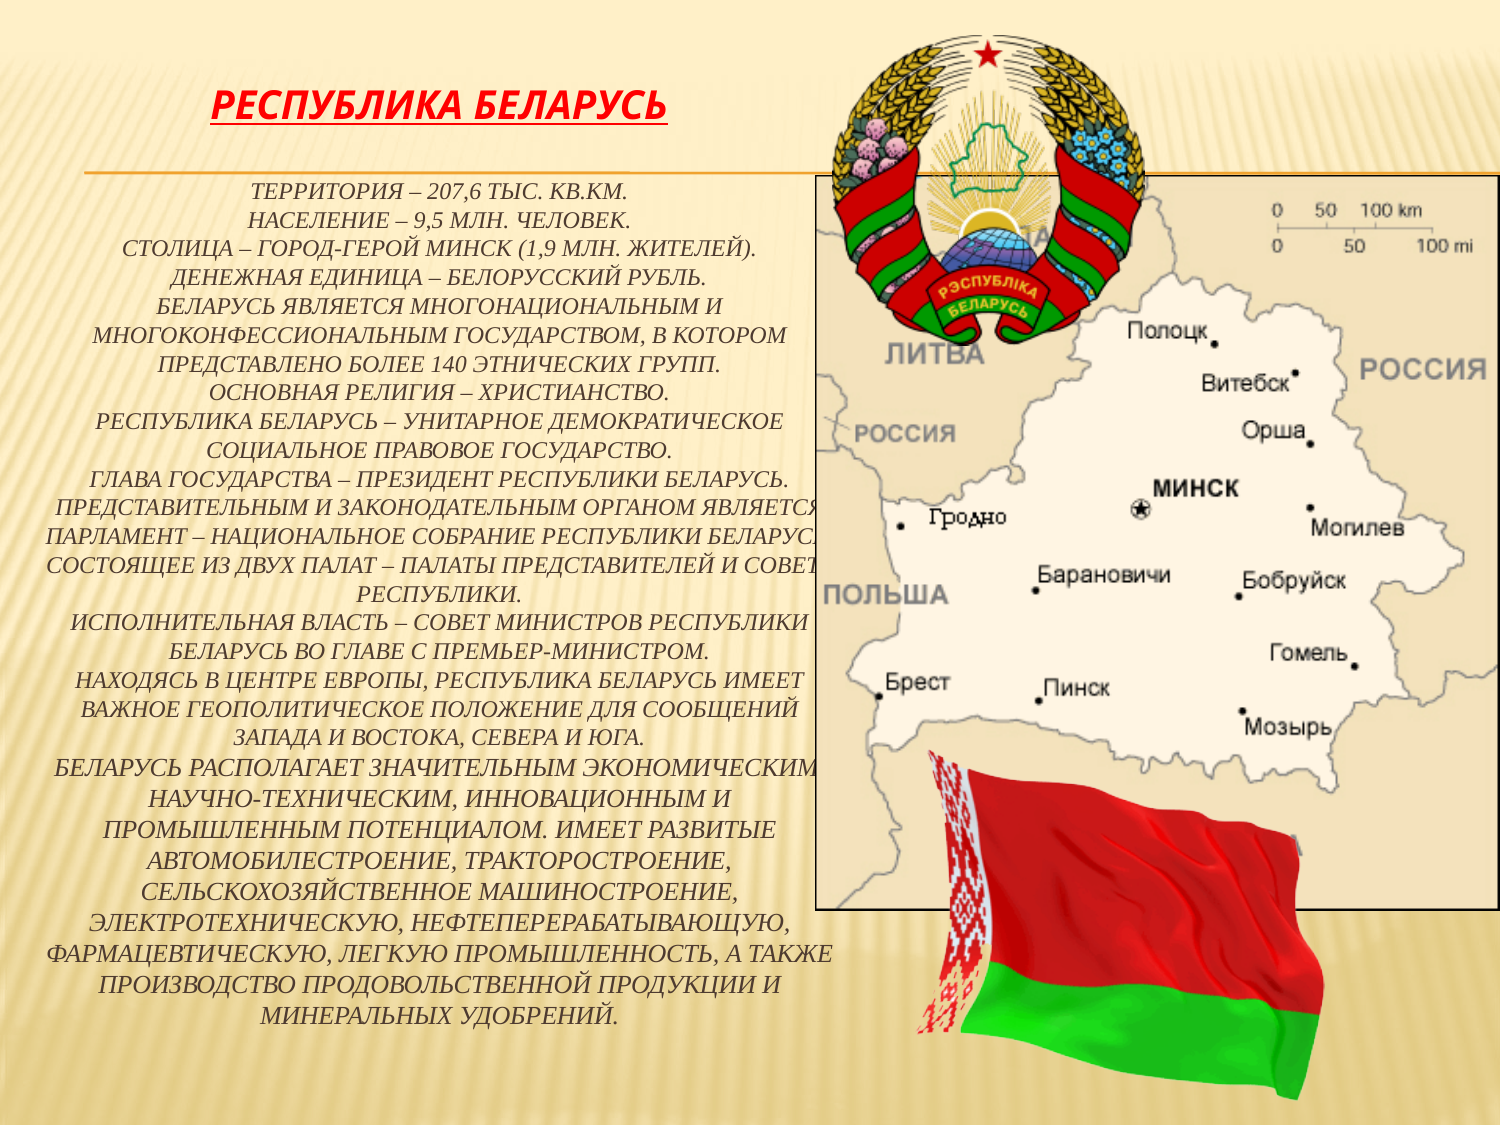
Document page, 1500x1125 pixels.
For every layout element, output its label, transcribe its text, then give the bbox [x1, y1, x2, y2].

title Республика Беларусь Территория – 207,6 тыс. кв.км. Население – 9,5 млн. человек. Столица – город-герой Минск (1,9 млн. жителей). Денежная единица – белорусский рубль. Беларусь является многонациональным и многоконфессиональным государством, в котором представлено более 140 этнических групп. Основная религия – христианство. республика Беларусь – унитарное демократическое социальное правовое государство. Глава государства – Президент Республики Беларусь. Представительным и законодательным органом является парламент – Национальное собрание Республики Беларусь, состоящее из двух палат – Палаты представителей и Совета Республики. Исполнительная власть – Совет Министров Республики Беларусь во главе с Премьер-министром. Находясь в центре Европы, Республика Беларусь имеет важное геополитическое положение для сообщений запада и востока, севера и юга. Беларусь располагает значительным экономическим, научно-техническим, инновационным и промышленным потенциалом. Имеет развитые автомобилестроение, тракторостроение, сельскохозяйственное машиностроение, электротехническую, нефтеперерабатывающую, фармацевтическую, легкую промышленность, а также производство продовольственной продукции и минеральных удобрений. [23, 70, 856, 1125]
picture [815, 34, 1500, 1102]
